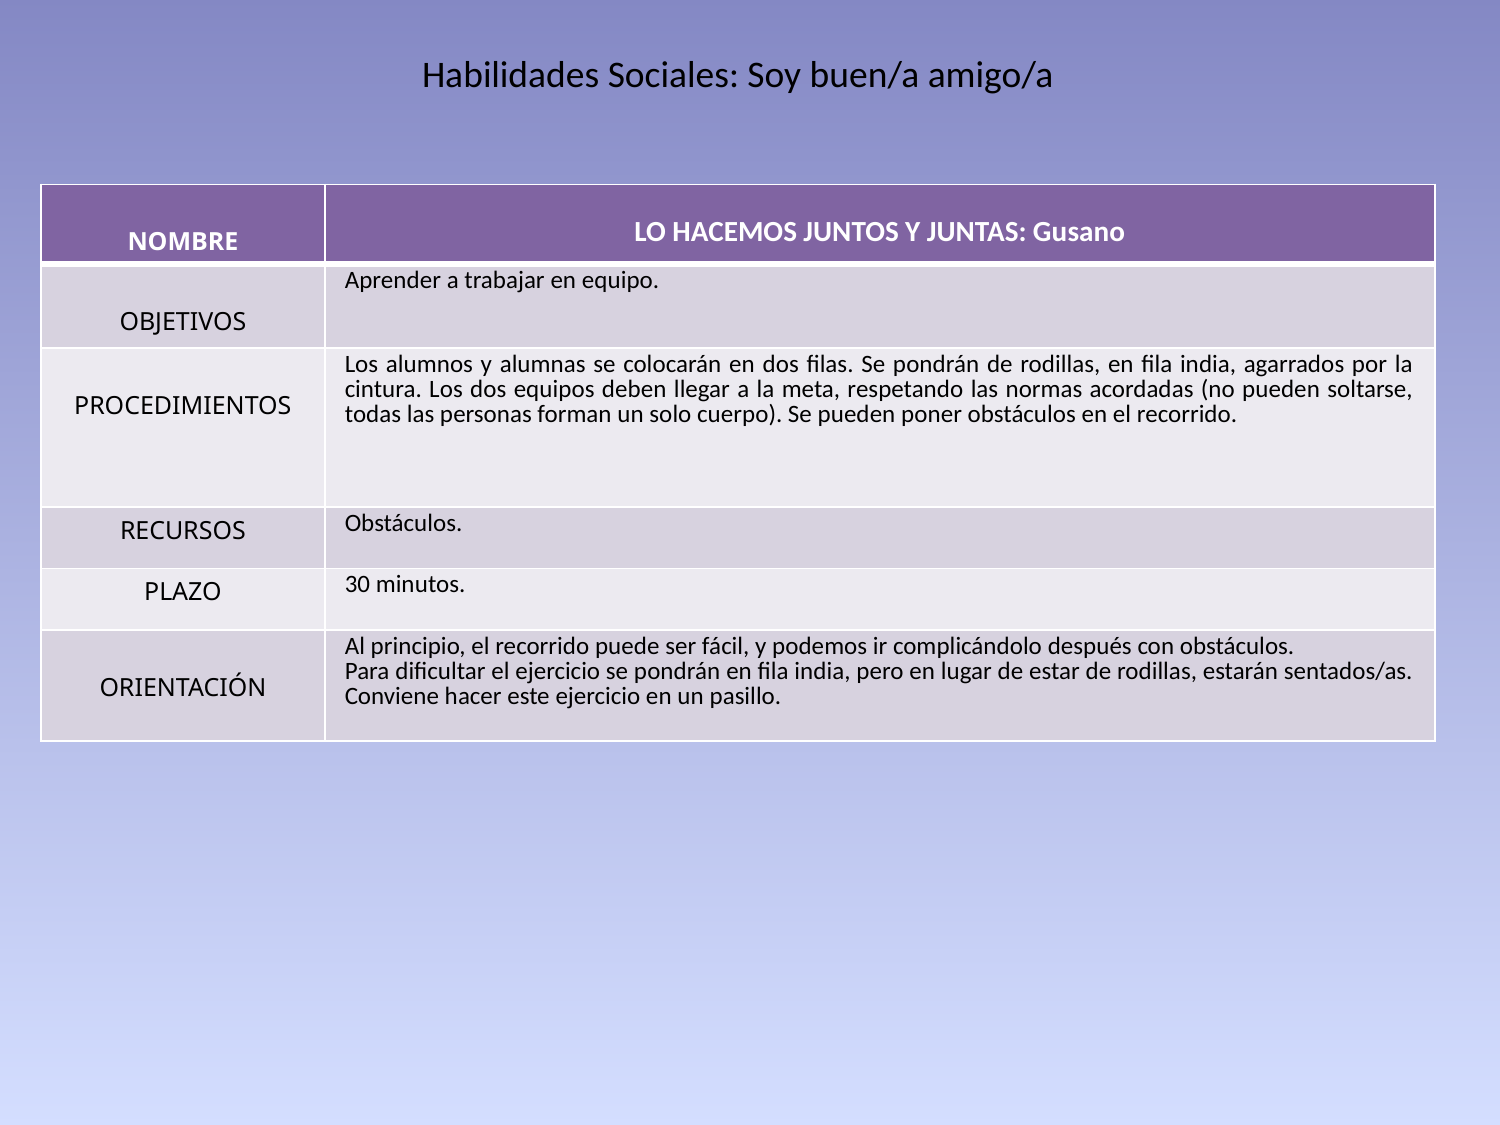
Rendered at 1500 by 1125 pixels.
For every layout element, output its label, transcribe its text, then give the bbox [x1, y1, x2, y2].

table_cell ORIENTACIÓN [42, 631, 324, 740]
table_cell RECURSOS [42, 508, 324, 568]
table_cell PROCEDIMIENTOS [42, 349, 324, 506]
table_cell Los alumnos y alumnas se colocarán en dos filas. Se pondrán de rodillas, en fila india, agarrados por la cintura. Los dos equipos deben llegar a la meta, respetando las normas acordadas (no pueden soltarse, todas las personas forman un solo cuerpo). Se pueden poner obstáculos en el recorrido. [326, 349, 1434, 506]
table_cell 30 minutos. [326, 569, 1434, 629]
table_header NOMBRE [42, 185, 324, 261]
table_cell Al principio, el recorrido puede ser fácil, y podemos ir complicándolo después con obstáculos. Para dificultar el ejercicio se pondrán en fila india, pero en lugar de estar de rodillas, estarán sentados/as. Conviene hacer este ejercicio en un pasillo. [326, 631, 1434, 740]
table_cell Obstáculos. [326, 508, 1434, 568]
table_header LO HACEMOS JUNTOS Y JUNTAS: Gusano [326, 185, 1434, 261]
table_cell OBJETIVOS [42, 267, 324, 347]
table_cell Aprender a trabajar en equipo. [326, 267, 1434, 347]
text_box Habilidades Sociales: Soy buen/a amigo/a [407, 42, 1128, 103]
table_cell PLAZO [42, 569, 324, 629]
